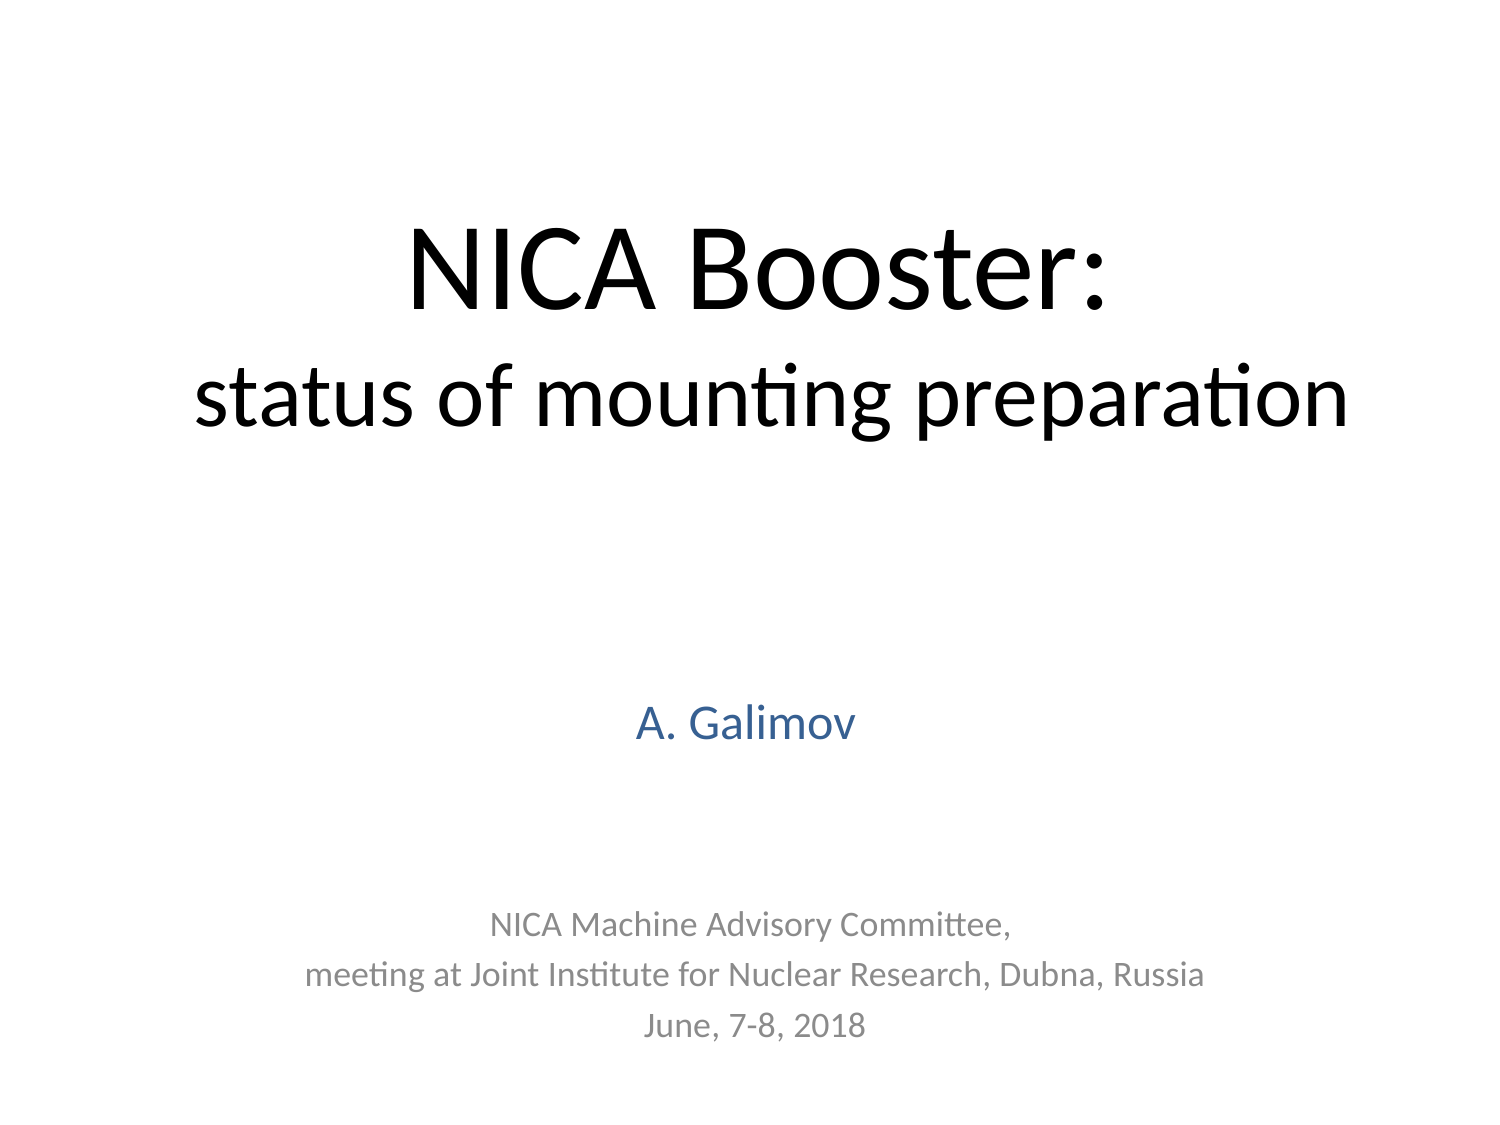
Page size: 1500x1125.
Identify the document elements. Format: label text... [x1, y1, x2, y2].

title NICA Booster: status of mounting preparation [135, 208, 1411, 532]
subtitle NICA Machine Advisory Committee, meeting at Joint Institute for Nuclear Research, Dubna, Russia June, 7-8, 2018 [230, 893, 1281, 1055]
text_box A. Galimov [621, 681, 872, 817]
